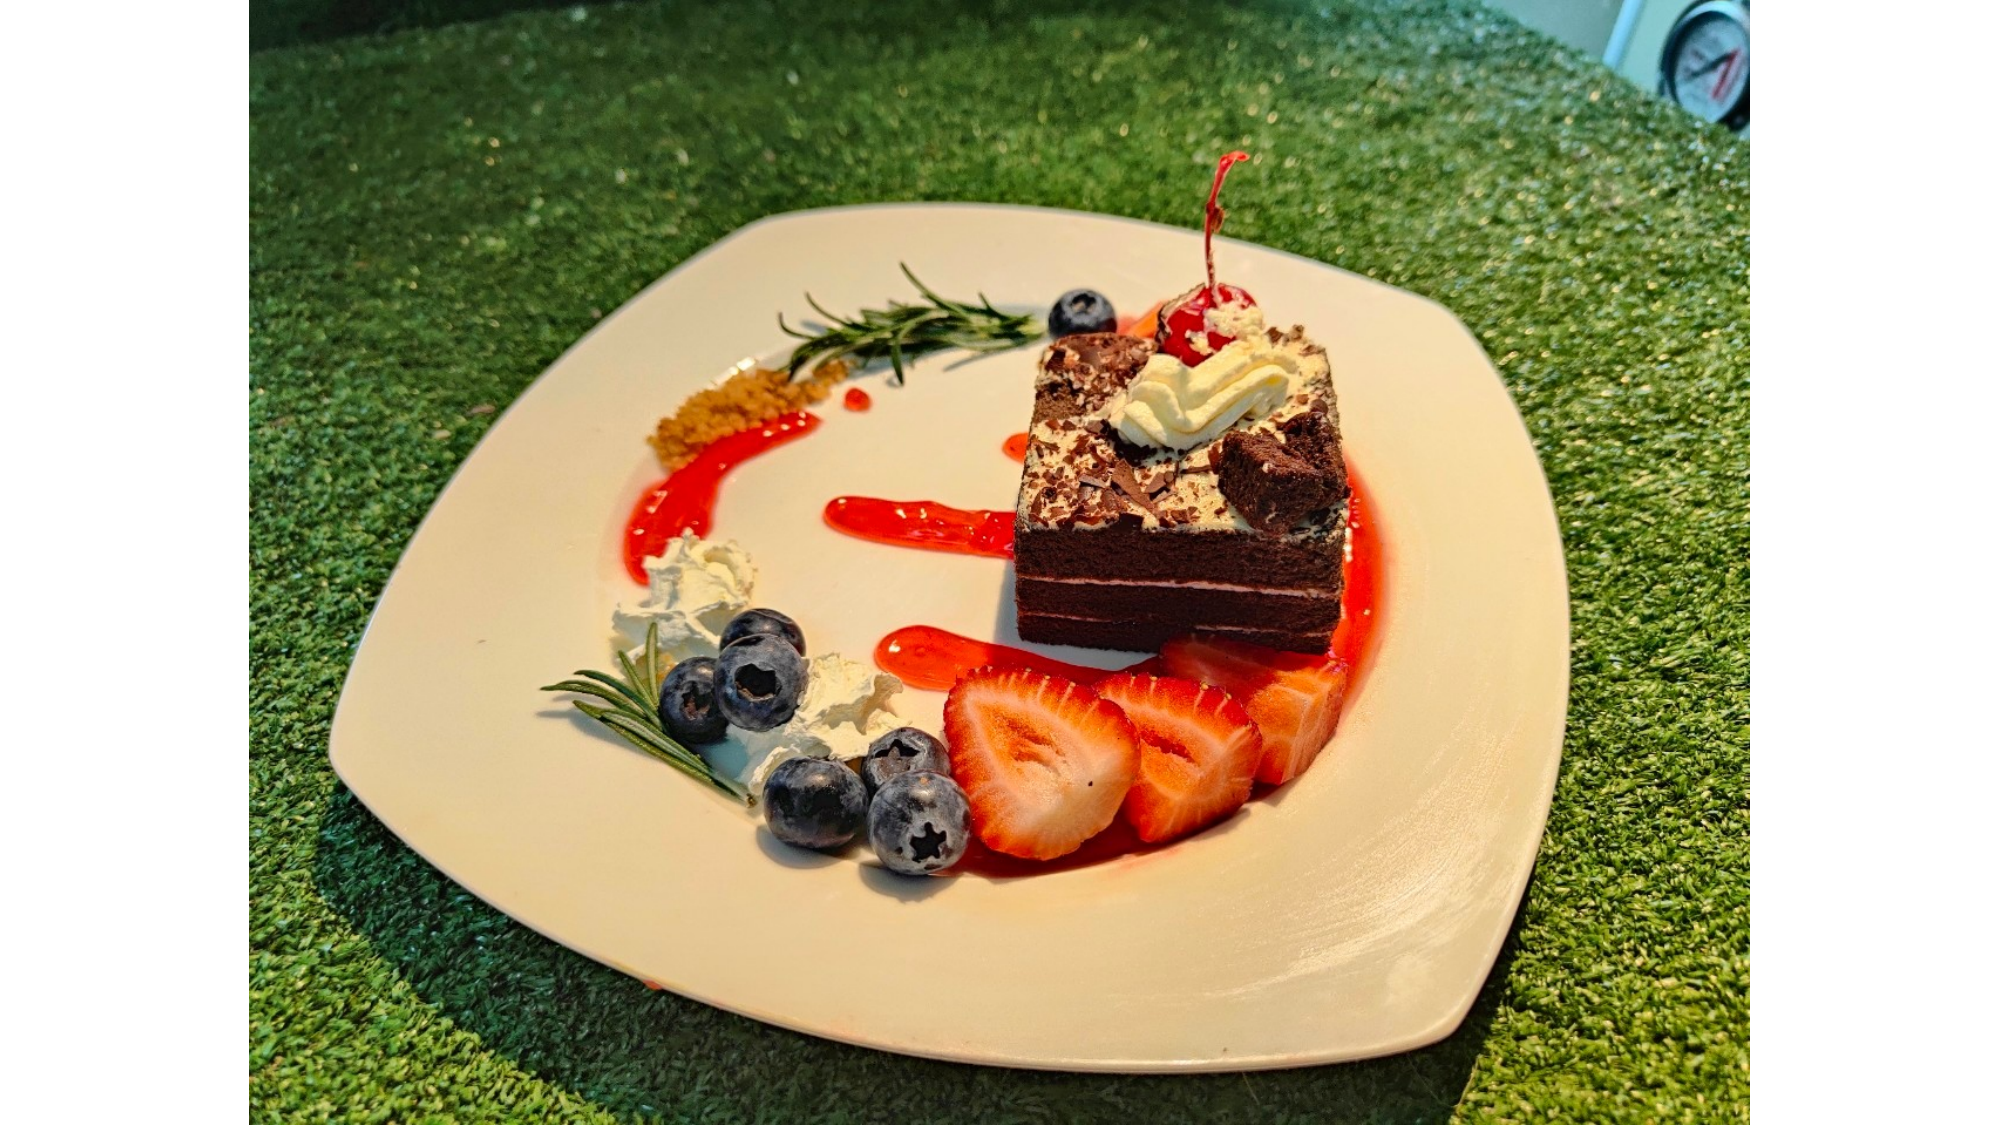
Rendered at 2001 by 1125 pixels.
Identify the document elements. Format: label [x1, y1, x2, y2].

picture [249, 0, 1750, 1125]
